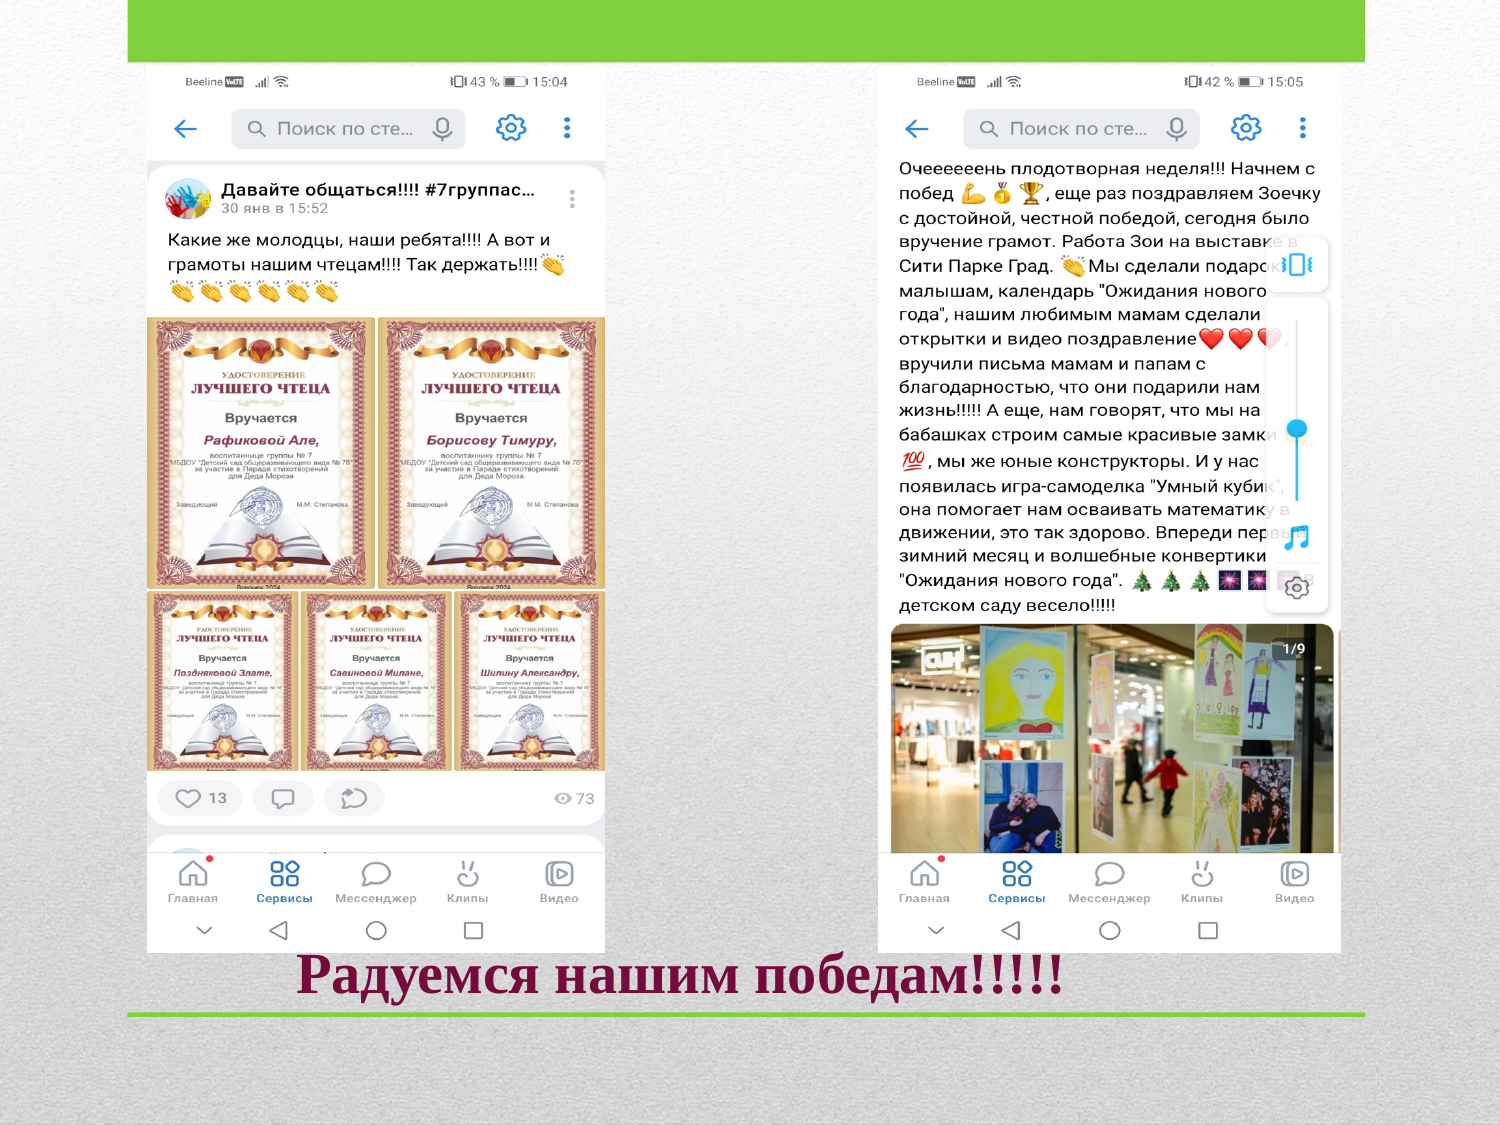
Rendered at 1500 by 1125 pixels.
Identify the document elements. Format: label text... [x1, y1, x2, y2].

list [877, 65, 1342, 954]
title Радуемся нашим победам!!!!! [125, 750, 1238, 1013]
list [146, 65, 605, 954]
